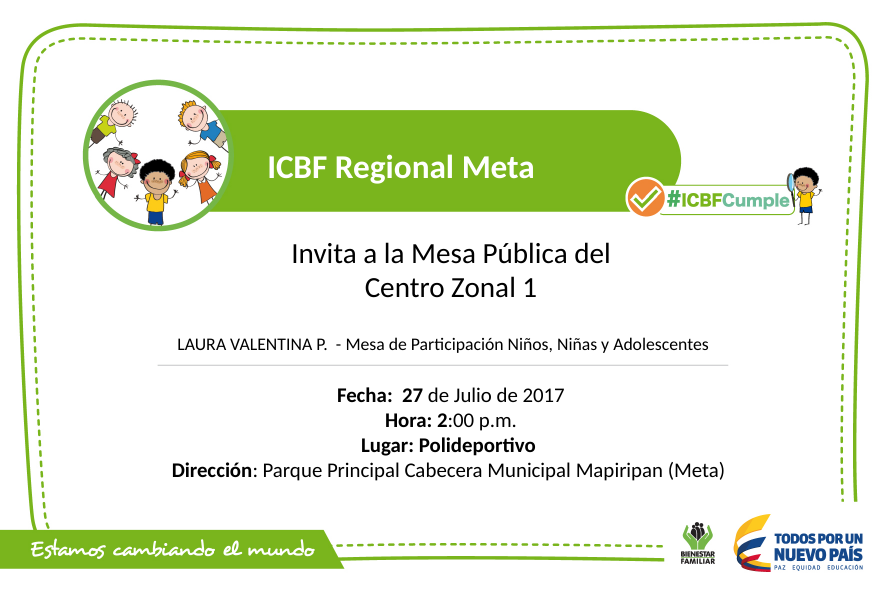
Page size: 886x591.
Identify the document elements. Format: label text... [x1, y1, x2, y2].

text_box Invita a la Mesa Pública del Centro Zonal 1 [259, 226, 643, 312]
picture [0, 0, 886, 591]
text_box Fecha: 27 de Julio de 2017 Hora: 2:00 p.m. Lugar: Polideportivo Dirección: Parque Principal Cabecera Municipal Mapiripan (Meta) [131, 374, 771, 490]
text_box ICBF Regional Meta [252, 137, 578, 193]
text_box LAURA VALENTINA P. - Mesa de Participación Niños, Niñas y Adolescentes [159, 324, 728, 361]
